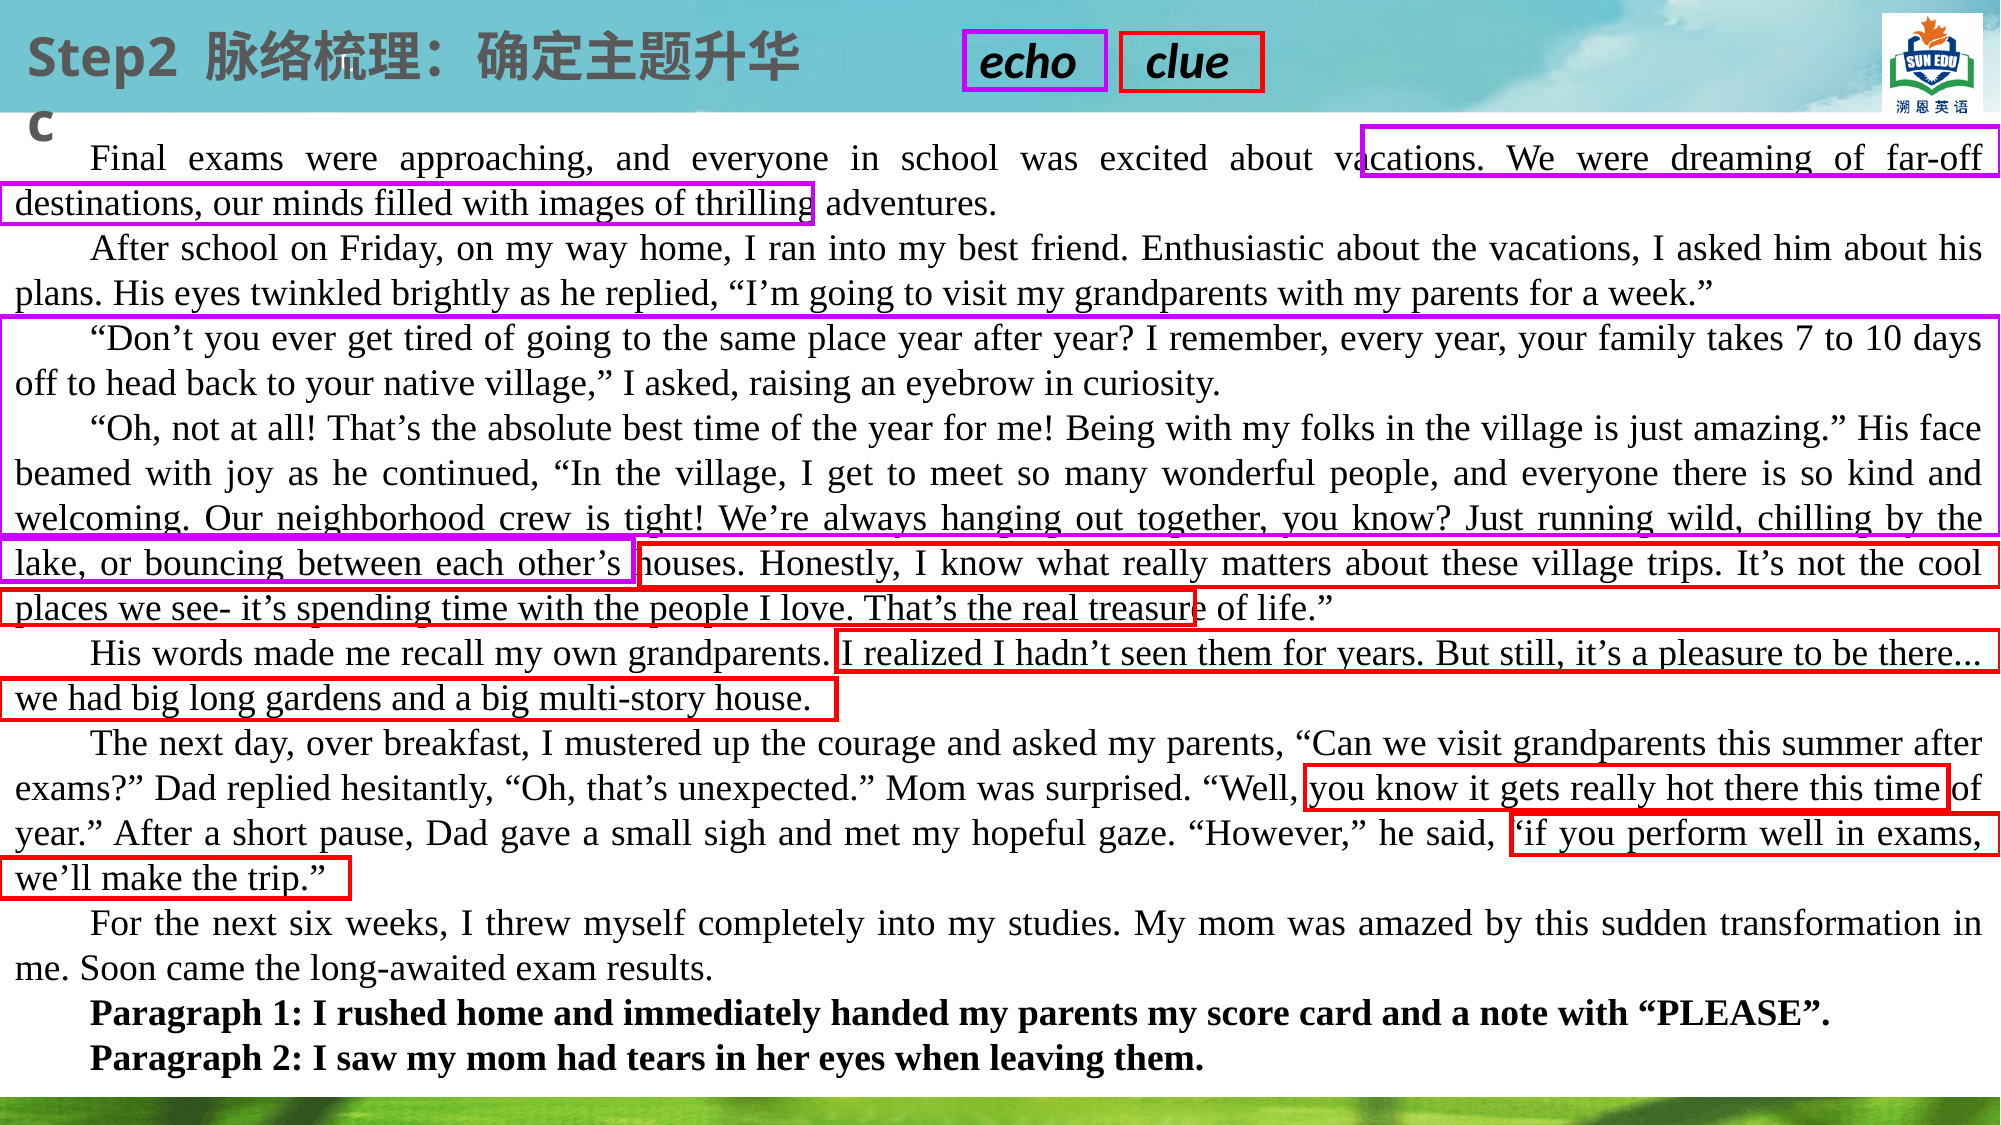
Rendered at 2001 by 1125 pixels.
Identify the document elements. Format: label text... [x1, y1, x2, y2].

text_box [0, 538, 634, 582]
text_box [639, 542, 2000, 588]
picture [0, 1097, 2000, 1125]
text_box clue [1111, 25, 1263, 92]
text_box [0, 316, 2000, 535]
text_box echo [952, 25, 1102, 93]
text_box [0, 857, 351, 899]
text_box Final exams were approaching, and everyone in school was excited about vacations. We were dreaming of far-off destinations, our minds filled with images of thrilling adventures. After school on Friday, on my way home, I ran into my best friend. Enthusiastic about the vacations, I asked him about his plans. His eyes twinkled brightly as he replied, “I’m going to visit my grandparents with my parents for a week.” “Don’t you ever get tired of going to the same place year after year? I remember, every year, your family takes 7 to 10 days off to head back to your native village,” I asked, raising an eyebrow in curiosity. “Oh, not at all! That’s the absolute best time of the year for me! Being with my folks in the village is just amazing.” His face beamed with joy as he continued, “In the village, I get to meet so many wonderful people, and everyone there is so kind and welcoming. Our neighborhood crew is tight! We’re always hanging out together, you know? Just running wild, chilling by the lake, or bouncing between each other’s houses. Honestly, I know what really matters about these village trips. It’s not the cool places we see- it’s spending time with the people I love. That’s the real treasure of life.” His words made me recall my own grandparents. I realized I hadn’t seen them for years. But still, it’s a pleasure to be there... we had big long gardens and a big multi-story house. The next day, over breakfast, I mustered up the courage and asked my parents, “Can we visit grandparents this summer after exams?” Dad replied hesitantly, “Oh, that’s unexpected.” Mom was surprised. “Well, you know it gets really hot there this time of year.” After a short pause, Dad gave a small sigh and met my hopeful gaze. “However,” he said, “if you perform well in exams, we’ll make the trip.” For the next six weeks, I threw myself completely into my studies. My mom was amazed by this sudden transformation in me. Soon came the long-awaited exam results. Paragraph 1: I rushed home and immediately handed my parents my score card and a note with “PLEASE”. Paragraph 2: I saw my mom had tears in her eyes when leaving them. [0, 125, 2000, 316]
text_box [1362, 126, 2000, 176]
text_box Step2 脉络梳理：确定主题升华c [12, 15, 848, 125]
text_box Final exams were approaching, and everyone in school was excited about vacations. We were dreaming of far-off destinations, our minds filled with images of thrilling adventures. After school on Friday, on my way home, I ran into my best friend. Enthusiastic about the vacations, I asked him about his plans. His eyes twinkled brightly as he replied, “I’m going to visit my grandparents with my parents for a week.” “Don’t you ever get tired of going to the same place year after year? I remember, every year, your family takes 7 to 10 days off to head back to your native village,” I asked, raising an eyebrow in curiosity. “Oh, not at all! That’s the absolute best time of the year for me! Being with my folks in the village is just amazing.” His face beamed with joy as he continued, “In the village, I get to meet so many wonderful people, and everyone there is so kind and welcoming. Our neighborhood crew is tight! We’re always hanging out together, you know? Just running wild, chilling by the lake, or bouncing between each other’s houses. Honestly, I know what really matters about these village trips. It’s not the cool places we see- it’s spending time with the people I love. That’s the real treasure of life.” His words made me recall my own grandparents. I realized I hadn’t seen them for years. But still, it’s a pleasure to be there... we had big long gardens and a big multi-story house. The next day, over breakfast, I mustered up the courage and asked my parents, “Can we visit grandparents this summer after exams?” Dad replied hesitantly, “Oh, that’s unexpected.” Mom was surprised. “Well, you know it gets really hot there this time of year.” After a short pause, Dad gave a small sigh and met my hopeful gaze. “However,” he said, “if you perform well in exams, we’ll make the trip.” For the next six weeks, I threw myself completely into my studies. My mom was amazed by this sudden transformation in me. Soon came the long-awaited exam results. Paragraph 1: I rushed home and immediately handed my parents my score card and a note with “PLEASE”. Paragraph 2: I saw my mom had tears in her eyes when leaving them. [0, 588, 2000, 1086]
text_box Final exams were approaching, and everyone in school was excited about vacations. We were dreaming of far-off destinations, our minds filled with images of thrilling adventures. After school on Friday, on my way home, I ran into my best friend. Enthusiastic about the vacations, I asked him about his plans. His eyes twinkled brightly as he replied, “I’m going to visit my grandparents with my parents for a week.” “Don’t you ever get tired of going to the same place year after year? I remember, every year, your family takes 7 to 10 days off to head back to your native village,” I asked, raising an eyebrow in curiosity. “Oh, not at all! That’s the absolute best time of the year for me! Being with my folks in the village is just amazing.” His face beamed with joy as he continued, “In the village, I get to meet so many wonderful people, and everyone there is so kind and welcoming. Our neighborhood crew is tight! We’re always hanging out together, you know? Just running wild, chilling by the lake, or bouncing between each other’s houses. Honestly, I know what really matters about these village trips. It’s not the cool places we see- it’s spending time with the people I love. That’s the real treasure of life.” His words made me recall my own grandparents. I realized I hadn’t seen them for years. But still, it’s a pleasure to be there... we had big long gardens and a big multi-story house. The next day, over breakfast, I mustered up the courage and asked my parents, “Can we visit grandparents this summer after exams?” Dad replied hesitantly, “Oh, that’s unexpected.” Mom was surprised. “Well, you know it gets really hot there this time of year.” After a short pause, Dad gave a small sigh and met my hopeful gaze. “However,” he said, “if you perform well in exams, we’ll make the trip.” For the next six weeks, I threw myself completely into my studies. My mom was amazed by this sudden transformation in me. Soon came the long-awaited exam results. Paragraph 1: I rushed home and immediately handed my parents my score card and a note with “PLEASE”. Paragraph 2: I saw my mom had tears in her eyes when leaving them. [0, 535, 2000, 588]
text_box [964, 31, 1107, 91]
text_box [0, 183, 813, 225]
picture [696, 0, 2000, 119]
text_box [0, 588, 1196, 626]
text_box [1120, 32, 1263, 92]
text_box c [0, 0, 696, 113]
text_box [835, 629, 2000, 673]
text_box [1304, 764, 1949, 811]
text_box [0, 677, 838, 721]
text_box [1511, 812, 2000, 856]
